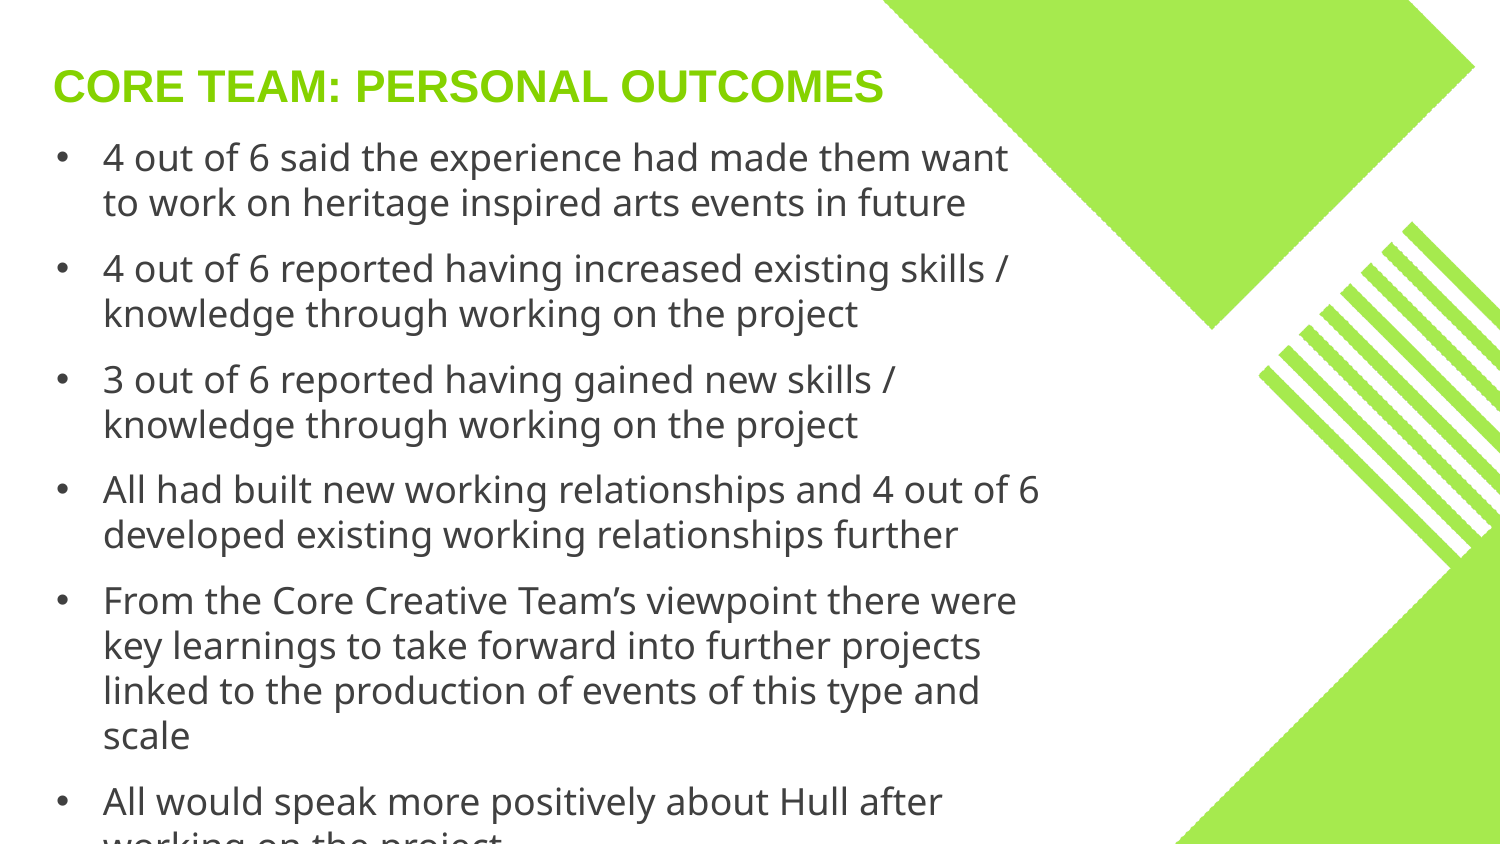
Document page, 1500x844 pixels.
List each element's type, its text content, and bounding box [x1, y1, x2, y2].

text_box CORE TEAM: PERSONAL OUTCOMES [38, 43, 815, 192]
text_box 4 out of 6 said the experience had made them want to work on heritage inspired arts events in future 4 out of 6 reported having increased existing skills / knowledge through working on the project 3 out of 6 reported having gained new skills / knowledge through working on the project All had built new working relationships and 4 out of 6 developed existing working relationships further From the Core Creative Team’s viewpoint there were key learnings to take forward into further projects linked to the production of events of this type and scale All would speak more positively about Hull after working on the project [41, 126, 815, 844]
picture [820, 0, 1500, 844]
